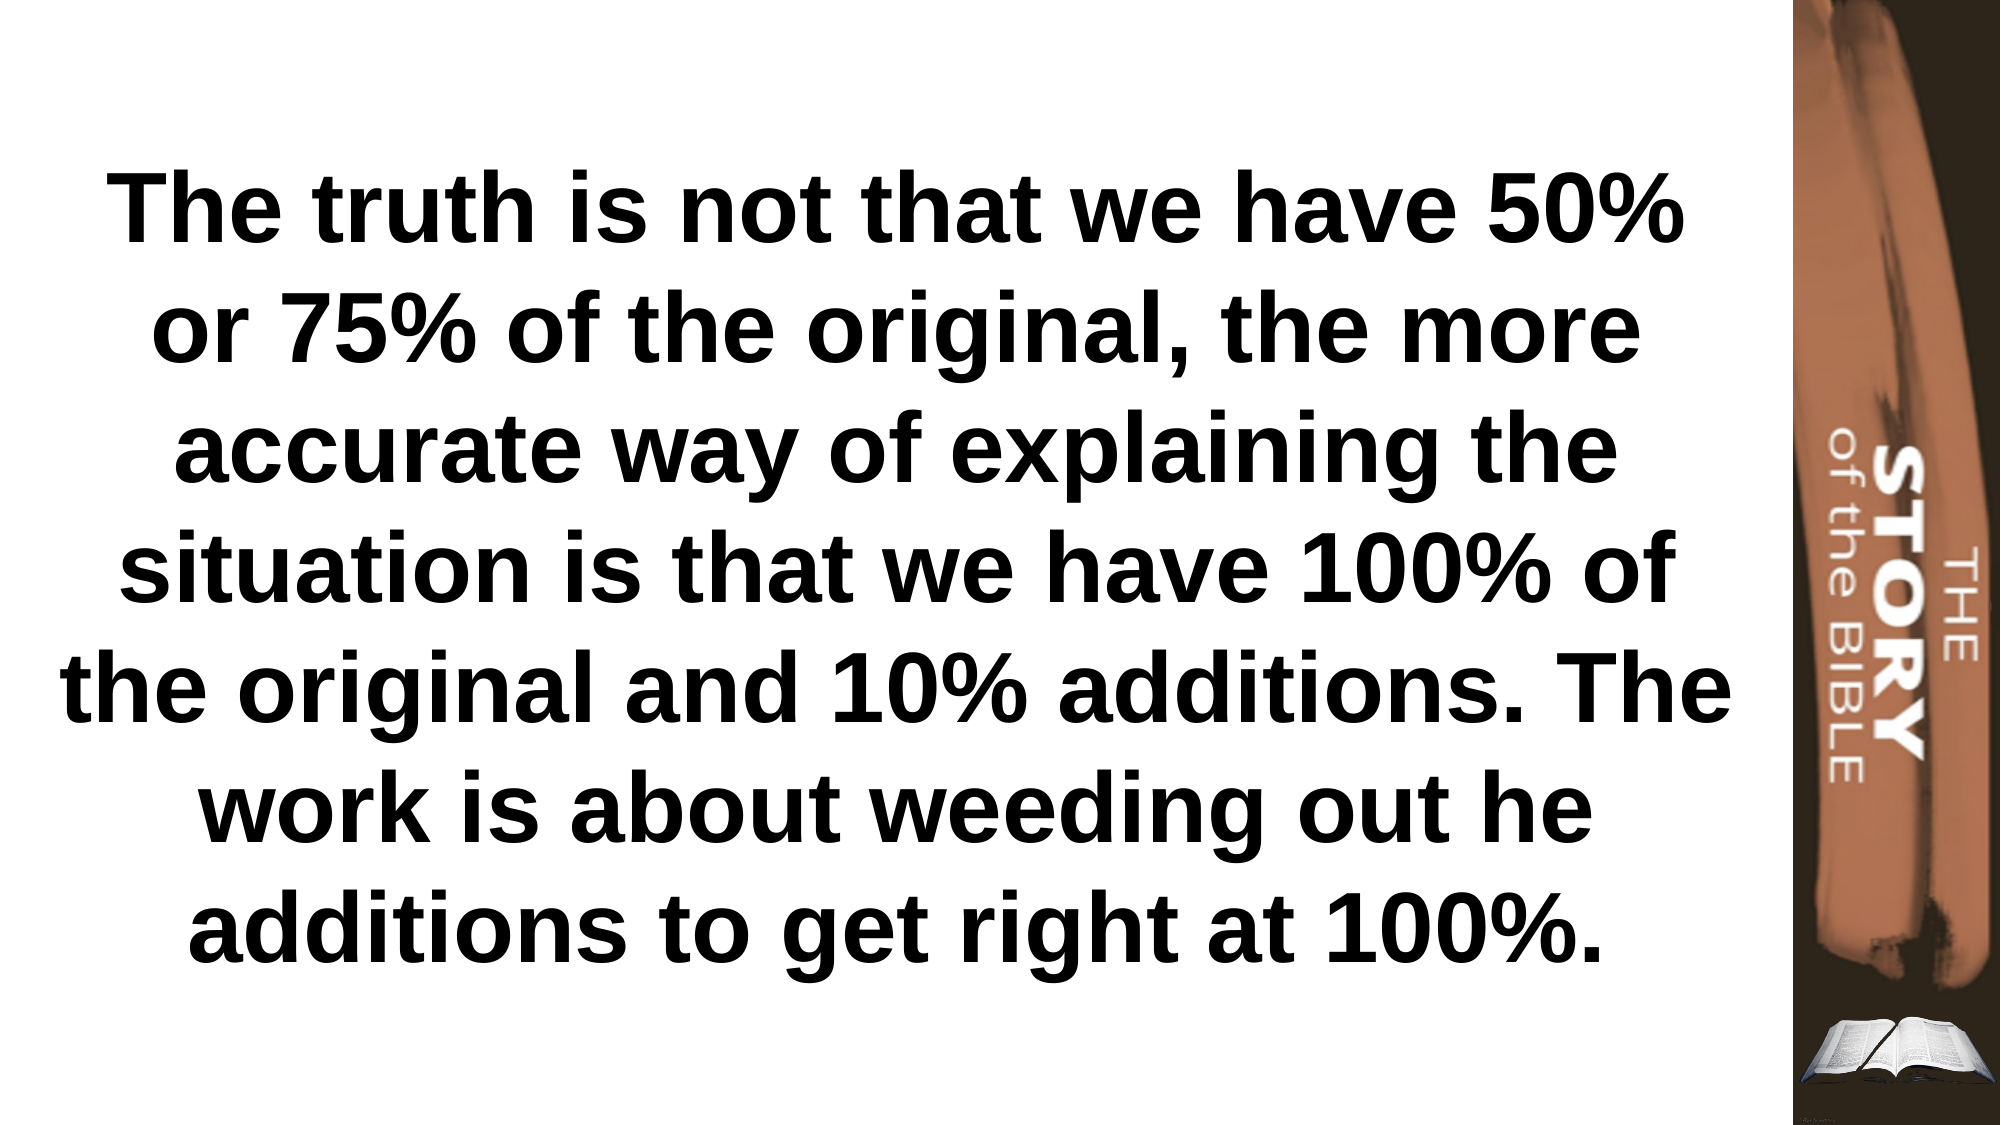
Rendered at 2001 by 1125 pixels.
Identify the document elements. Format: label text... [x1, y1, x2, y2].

text_box The truth is not that we have 50% or 75% of the original, the more accurate way of explaining the situation is that we have 100% of the original and 10% additions. The work is about weeding out he additions to get right at 100%. [42, 34, 1753, 1090]
picture [1793, 0, 2000, 1125]
